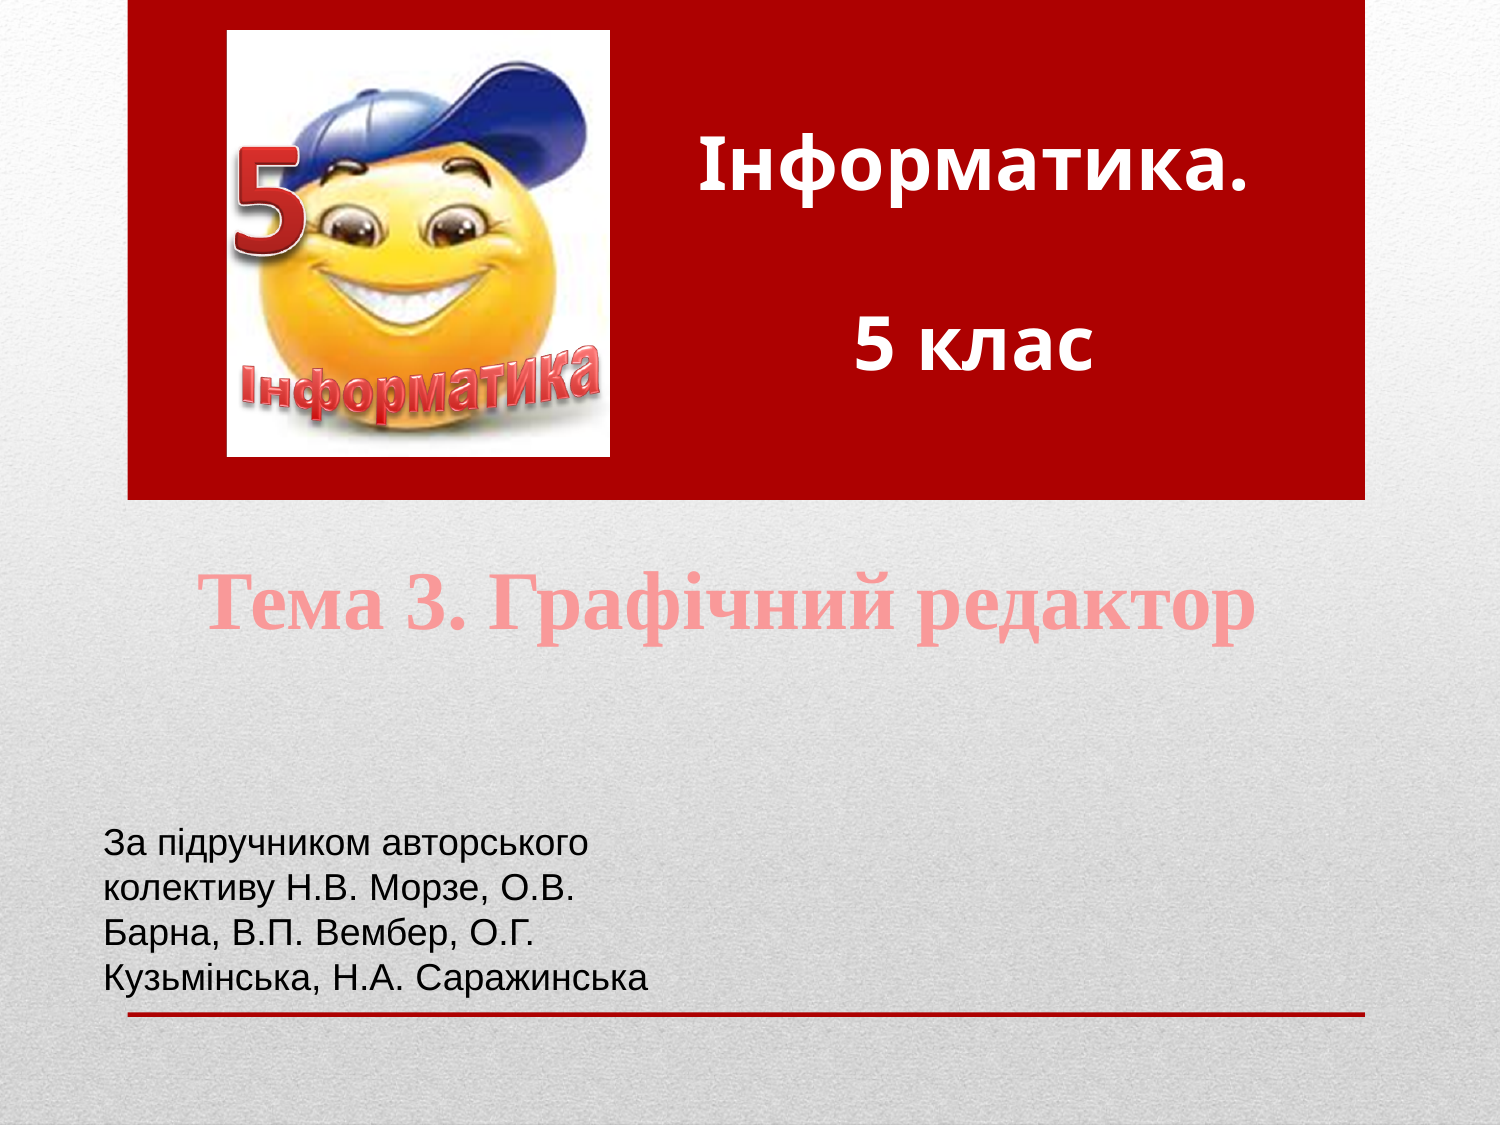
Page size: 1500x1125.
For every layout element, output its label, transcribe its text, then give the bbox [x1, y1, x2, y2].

subtitle Тема 3. Графічний редактор [183, 538, 1308, 702]
title Інформатика. 5 клас [679, 113, 1270, 393]
text_box За підручником авторського колективу Н.В. Морзе, О.В. Барна, В.П. Вембер, О.Г. Кузьмінська, Н.А. Саражинська [88, 810, 691, 1006]
picture [111, 30, 611, 457]
